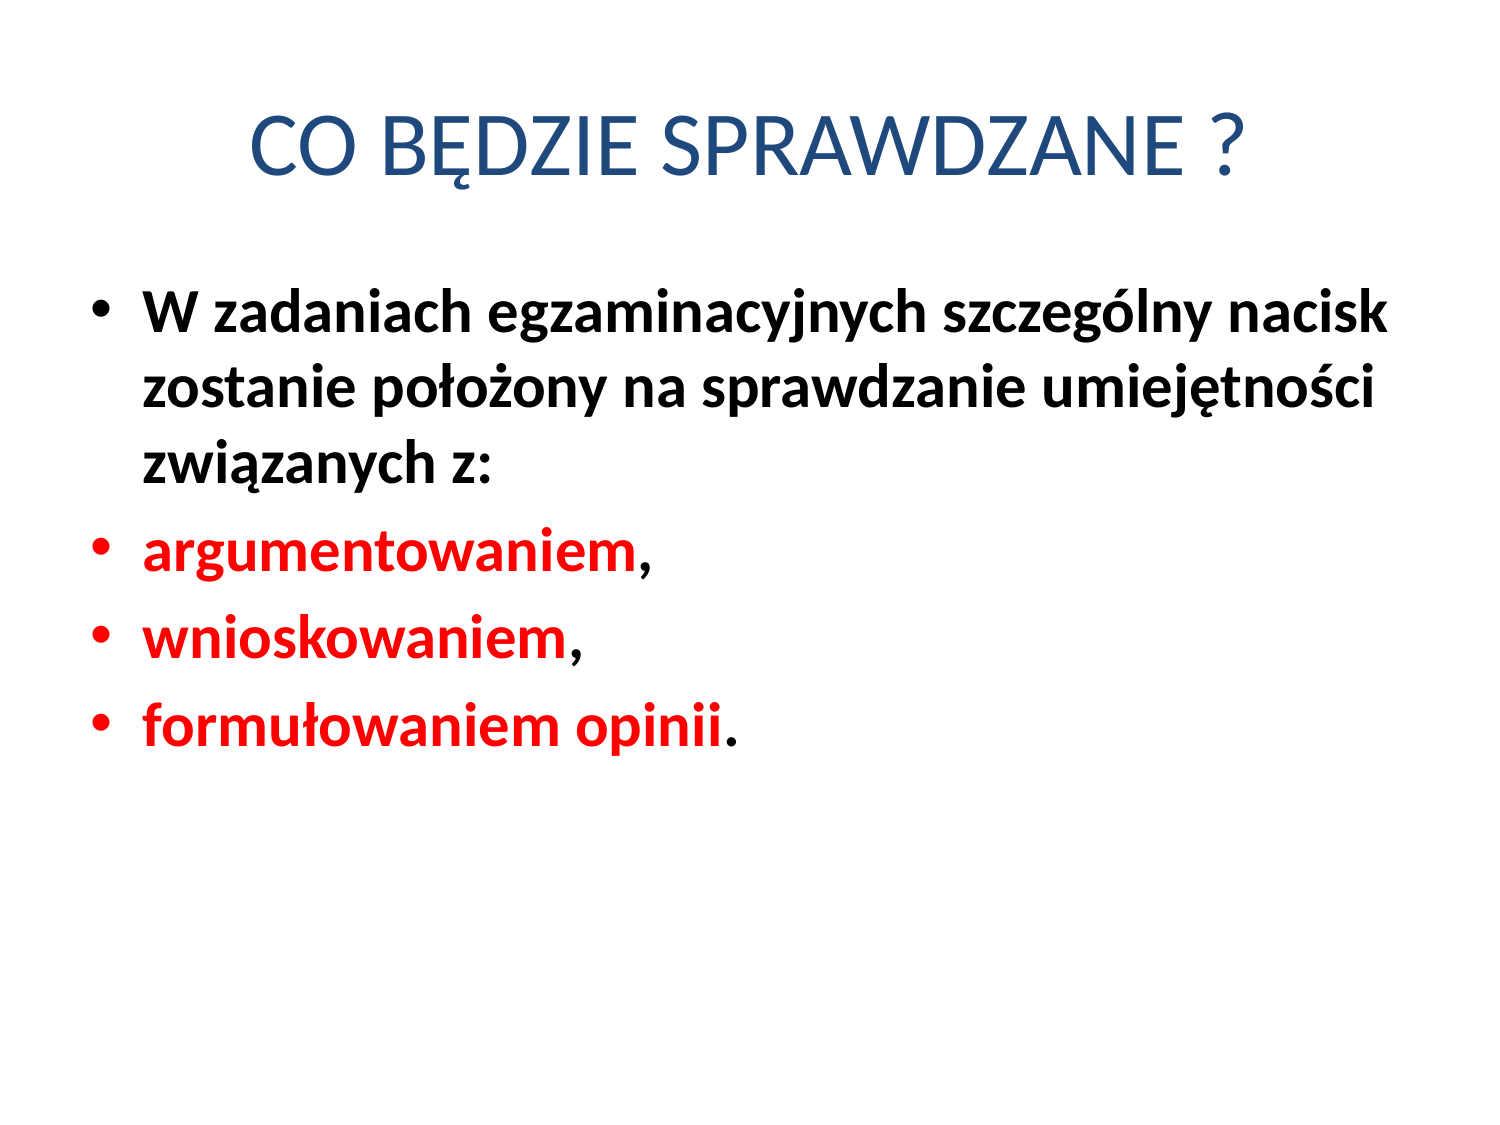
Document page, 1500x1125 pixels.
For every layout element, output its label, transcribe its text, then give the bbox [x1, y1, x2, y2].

title CO BĘDZIE SPRAWDZANE ? [75, 45, 1425, 233]
list W zadaniach egzaminacyjnych szczególny nacisk zostanie położony na sprawdzanie umiejętności związanych z: argumentowaniem, wnioskowaniem, formułowaniem opinii. [75, 262, 1425, 1005]
